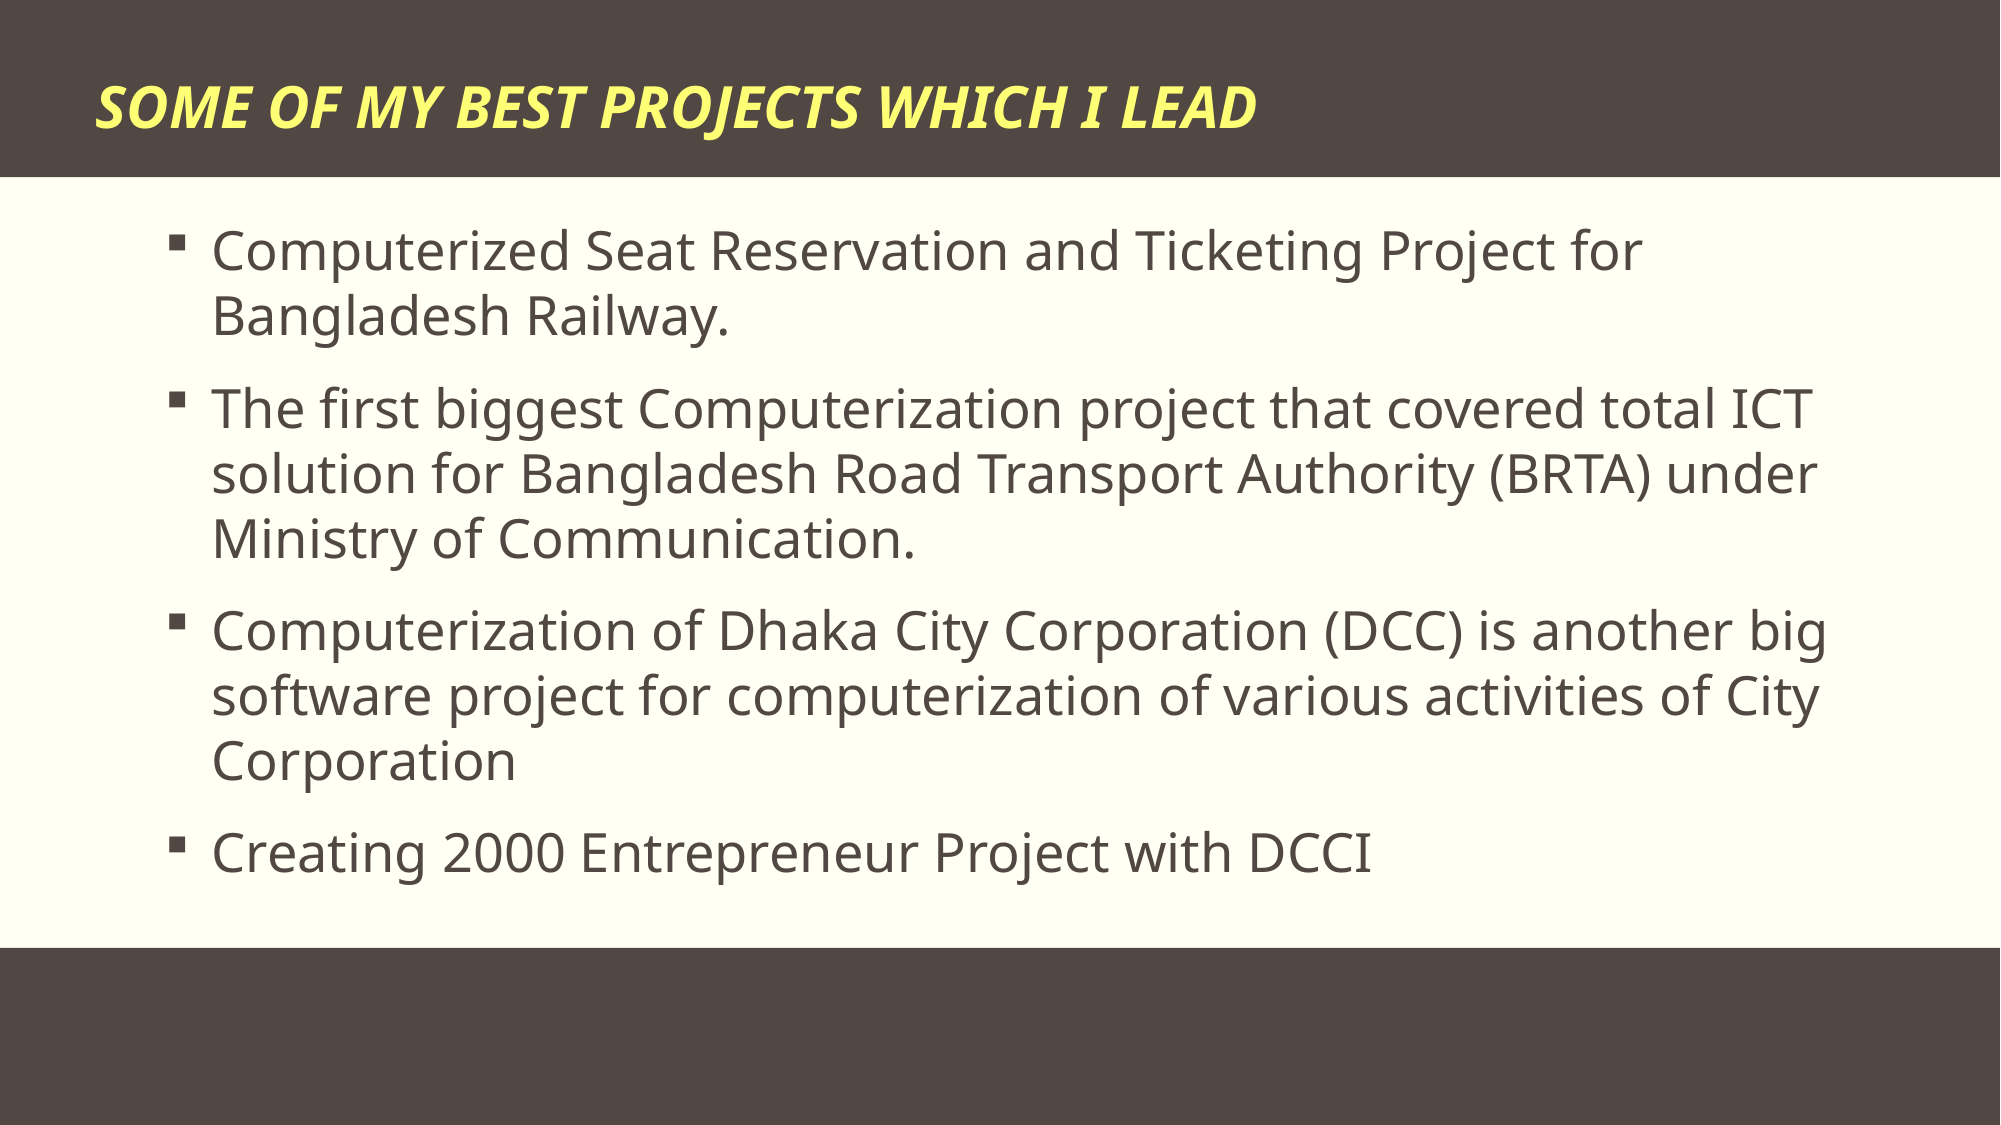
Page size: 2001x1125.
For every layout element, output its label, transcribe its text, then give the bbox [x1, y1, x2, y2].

title Some of My Best Projects Which I lead [95, 65, 1369, 155]
text_box Computerized Seat Reservation and Ticketing Project for Bangladesh Railway. The first biggest Computerization project that covered total ICT solution for Bangladesh Road Transport Authority (BRTA) under Ministry of Communication. Computerization of Dhaka City Corporation (DCC) is another big software project for computerization of various activities of City Corporation Creating 2000 Entrepreneur Project with DCCI [149, 209, 1847, 892]
